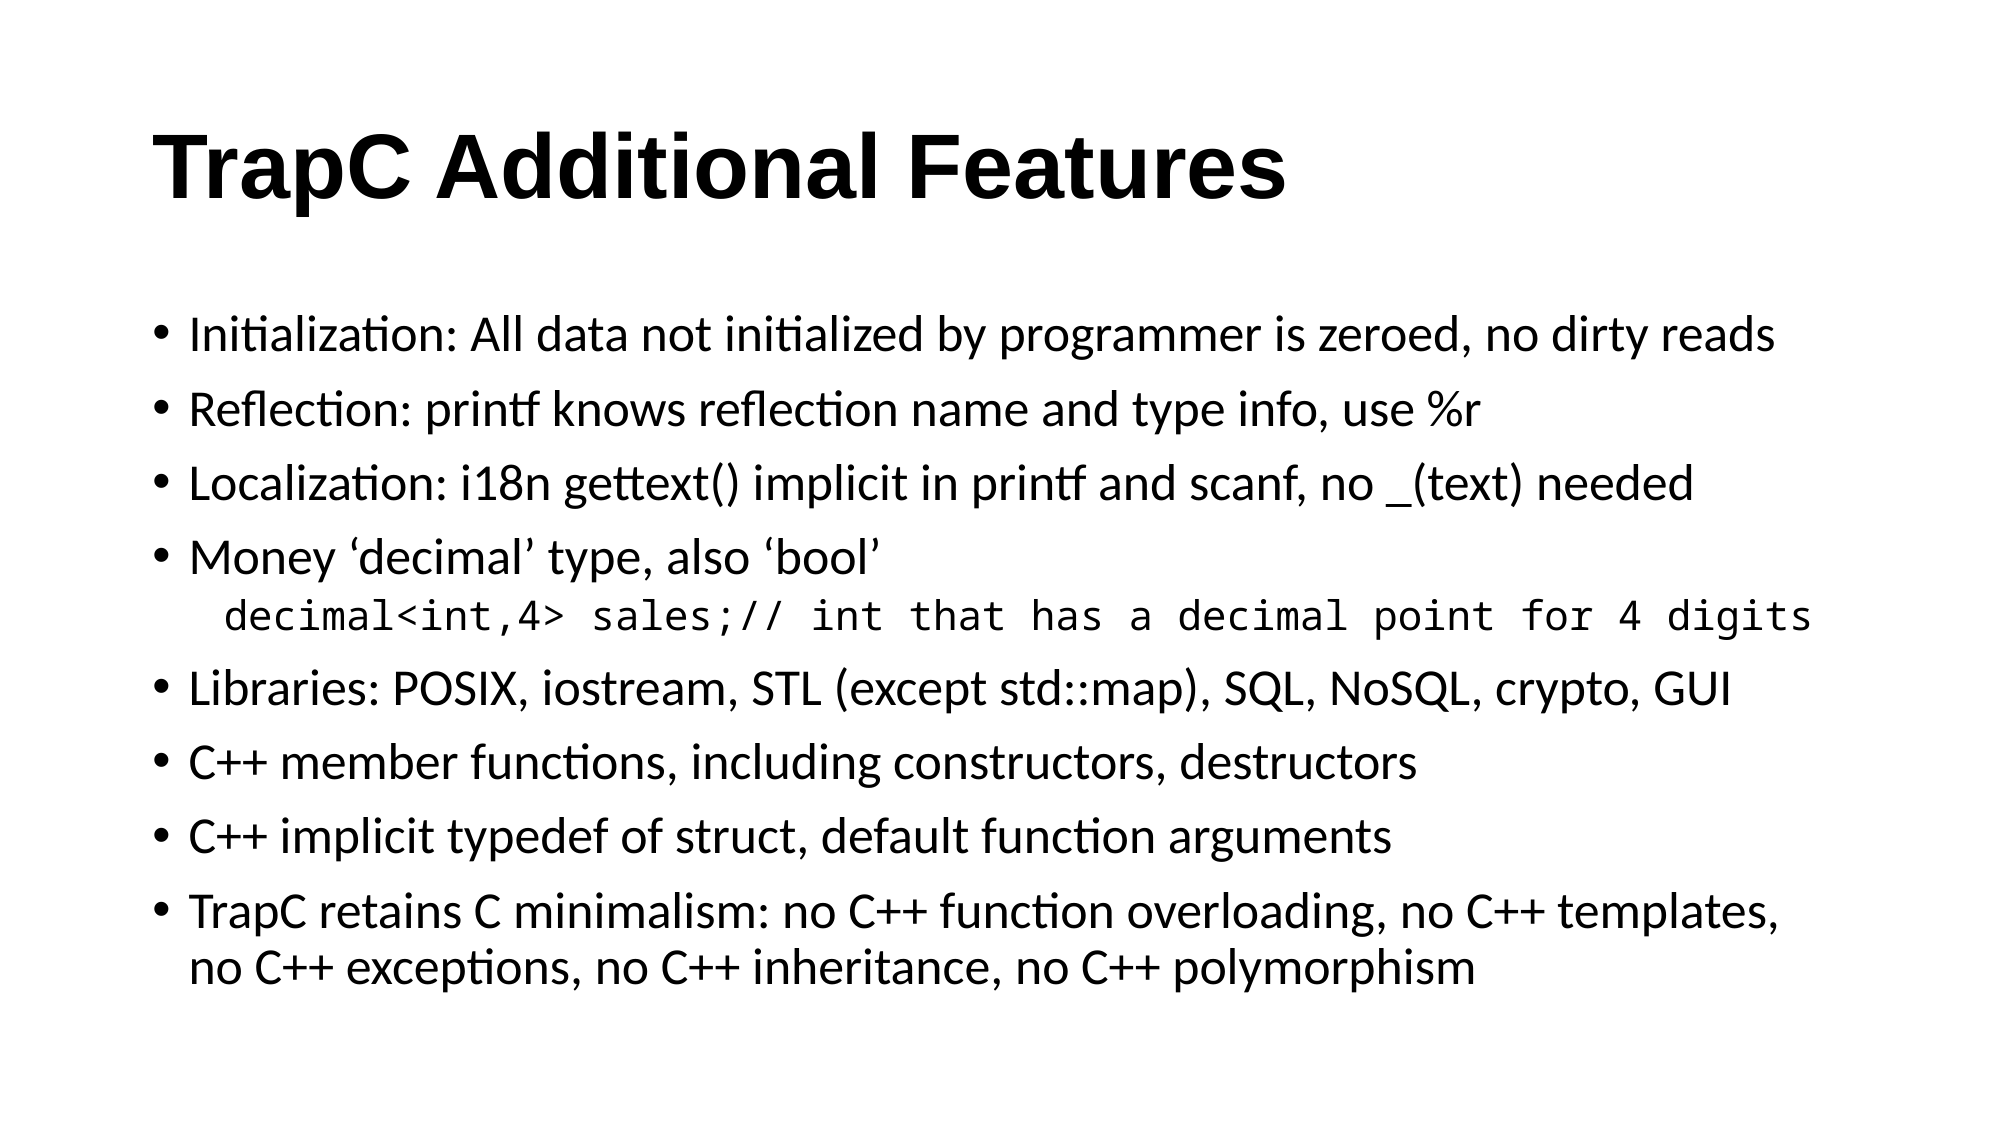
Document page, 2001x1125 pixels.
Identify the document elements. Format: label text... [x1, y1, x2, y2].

list Initialization: All data not initialized by programmer is zeroed, no dirty reads Reflection: printf knows reflection name and type info, use %r Localization: i18n gettext() implicit in printf and scanf, no _(text) needed Money ‘decimal’ type, also ‘bool’ decimal<int,4> sales;// int that has a decimal point for 4 digits Libraries: POSIX, iostream, STL (except std::map), SQL, NoSQL, crypto, GUI C++ member functions, including constructors, destructors C++ implicit typedef of struct, default function arguments TrapC retains C minimalism: no C++ function overloading, no C++ templates, no C++ exceptions, no C++ inheritance, no C++ polymorphism [137, 299, 1900, 1014]
title TrapC Additional Features [137, 59, 1863, 278]
